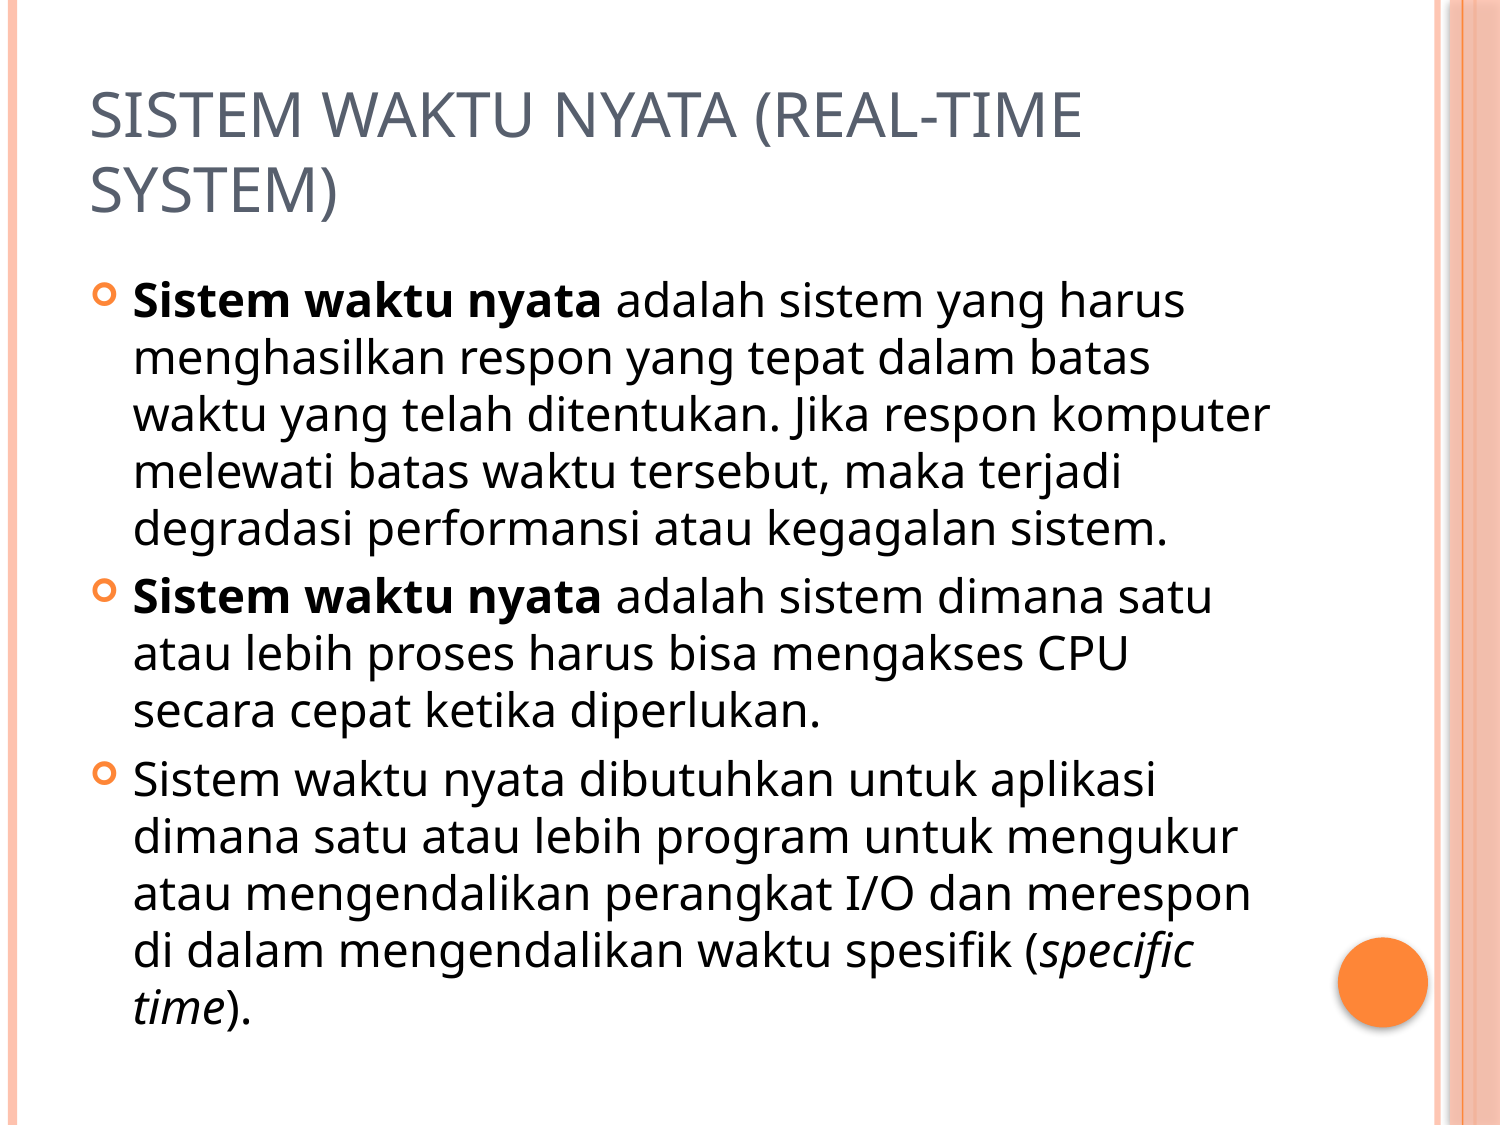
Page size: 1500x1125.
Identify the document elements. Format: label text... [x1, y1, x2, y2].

list Sistem waktu nyata adalah sistem yang harus menghasilkan respon yang tepat dalam batas waktu yang telah ditentukan. Jika respon komputer melewati batas waktu tersebut, maka terjadi degradasi performansi atau kegagalan sistem. Sistem waktu nyata adalah sistem dimana satu atau lebih proses harus bisa mengakses CPU secara cepat ketika diperlukan. Sistem waktu nyata dibutuhkan untuk aplikasi dimana satu atau lebih program untuk mengukur atau mengendalikan perangkat I/O dan merespon di dalam mengendalikan waktu spesifik (specific time). [75, 262, 1300, 1062]
title Sistem Waktu Nyata (Real-time system) [75, 45, 1300, 233]
